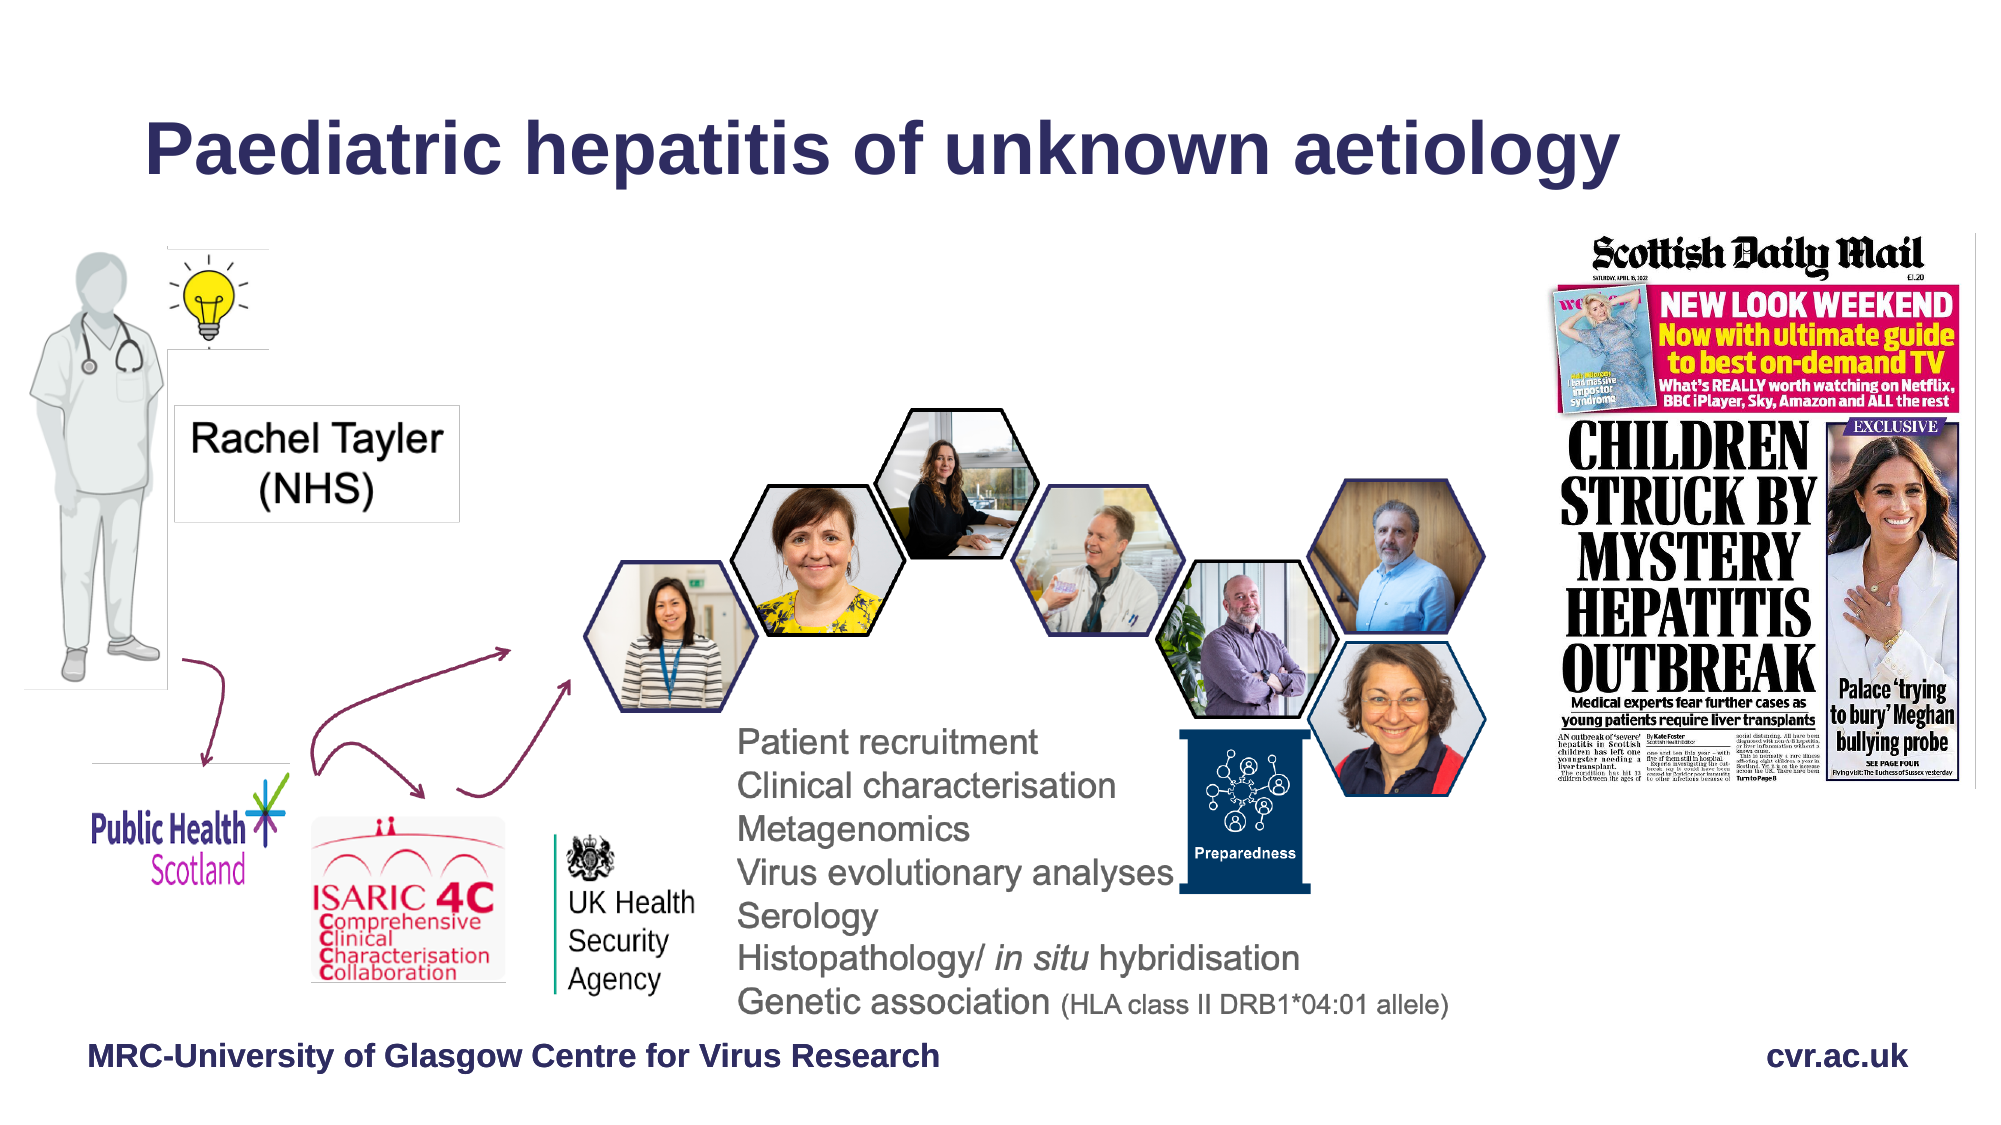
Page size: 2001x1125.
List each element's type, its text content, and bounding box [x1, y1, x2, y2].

picture [24, 246, 1487, 1044]
picture [1540, 233, 1976, 790]
text_box MRC-University of Glasgow Centre for Virus Research [79, 1027, 1330, 1082]
title Paediatric hepatitis of unknown aetiology [136, 41, 1863, 260]
text_box cvr.ac.uk [1758, 1027, 1974, 1082]
